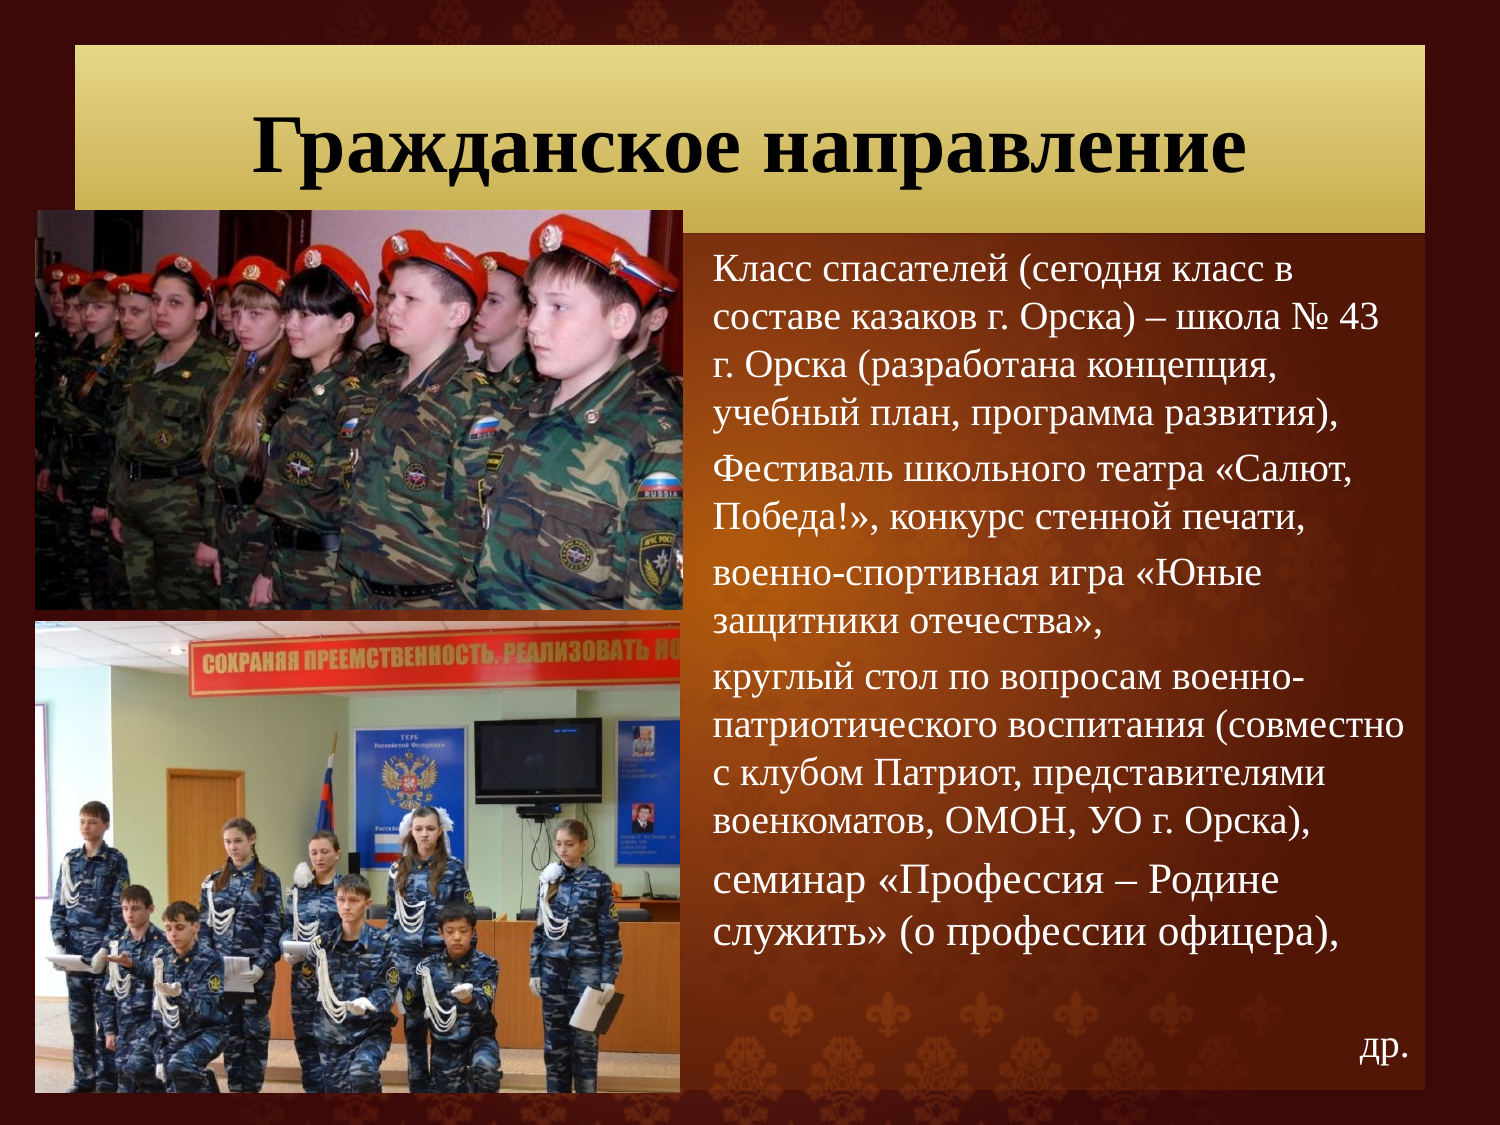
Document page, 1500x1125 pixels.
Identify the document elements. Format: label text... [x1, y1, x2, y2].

picture [0, 0, 1500, 1125]
title Гражданское направление [75, 45, 1425, 233]
list Класс спасателей (сегодня класс в составе казаков г. Орска) – школа № 43 г. Орска (разработана концепция, учебный план, программа развития), Фестиваль школьного театра «Салют, Победа!», конкурс стенной печати, военно-спортивная игра «Юные защитники отечества», круглый стол по вопросам военно-патриотического воспитания (совместно с клубом Патриот, представителями военкоматов, ОМОН, УО г. Орска), семинар «Профессия – Родине служить» (о профессии офицера), др. [681, 234, 1425, 1090]
